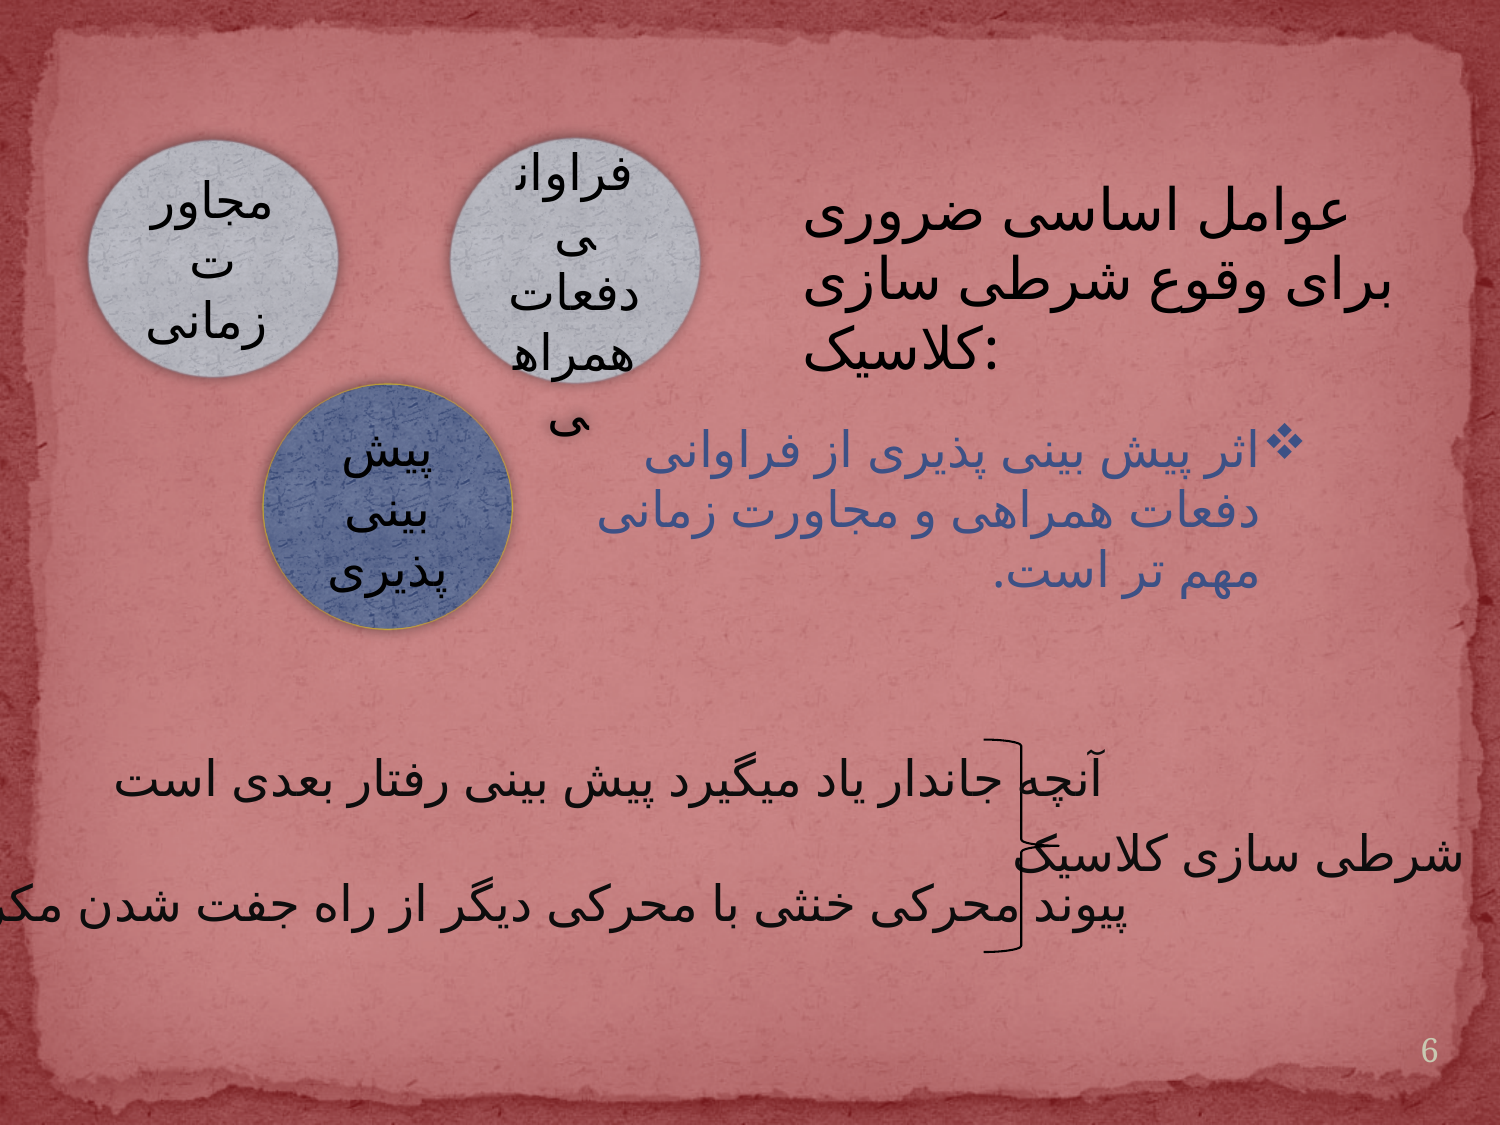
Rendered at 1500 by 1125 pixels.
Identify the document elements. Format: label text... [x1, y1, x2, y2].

text_box آنچه جاندار یاد میگیرد پیش بینی رفتار بعدی است [98, 738, 1120, 814]
text_box اثر پیش بینی پذیری از فراوانی دفعات همراهی و مجاورت زمانی مهم تر است. [572, 410, 1323, 606]
slide_number 6 [1379, 1014, 1480, 1089]
text_box [983, 939, 1023, 954]
text_box شرطی سازی کلاسیک [1023, 813, 1494, 889]
text_box فراوانی دفعات همراهی [452, 140, 699, 382]
text_box پیش بینی پذیری [265, 386, 511, 628]
text_box [983, 814, 1060, 863]
text_box عوامل اساسی ضروری برای وقوع شرطی سازی کلاسیک: [787, 164, 1418, 389]
text_box پیوند محرکی خنثی با محرکی دیگر از راه جفت شدن مکرر [0, 863, 1158, 939]
text_box مجاورت زمانی [90, 142, 337, 376]
